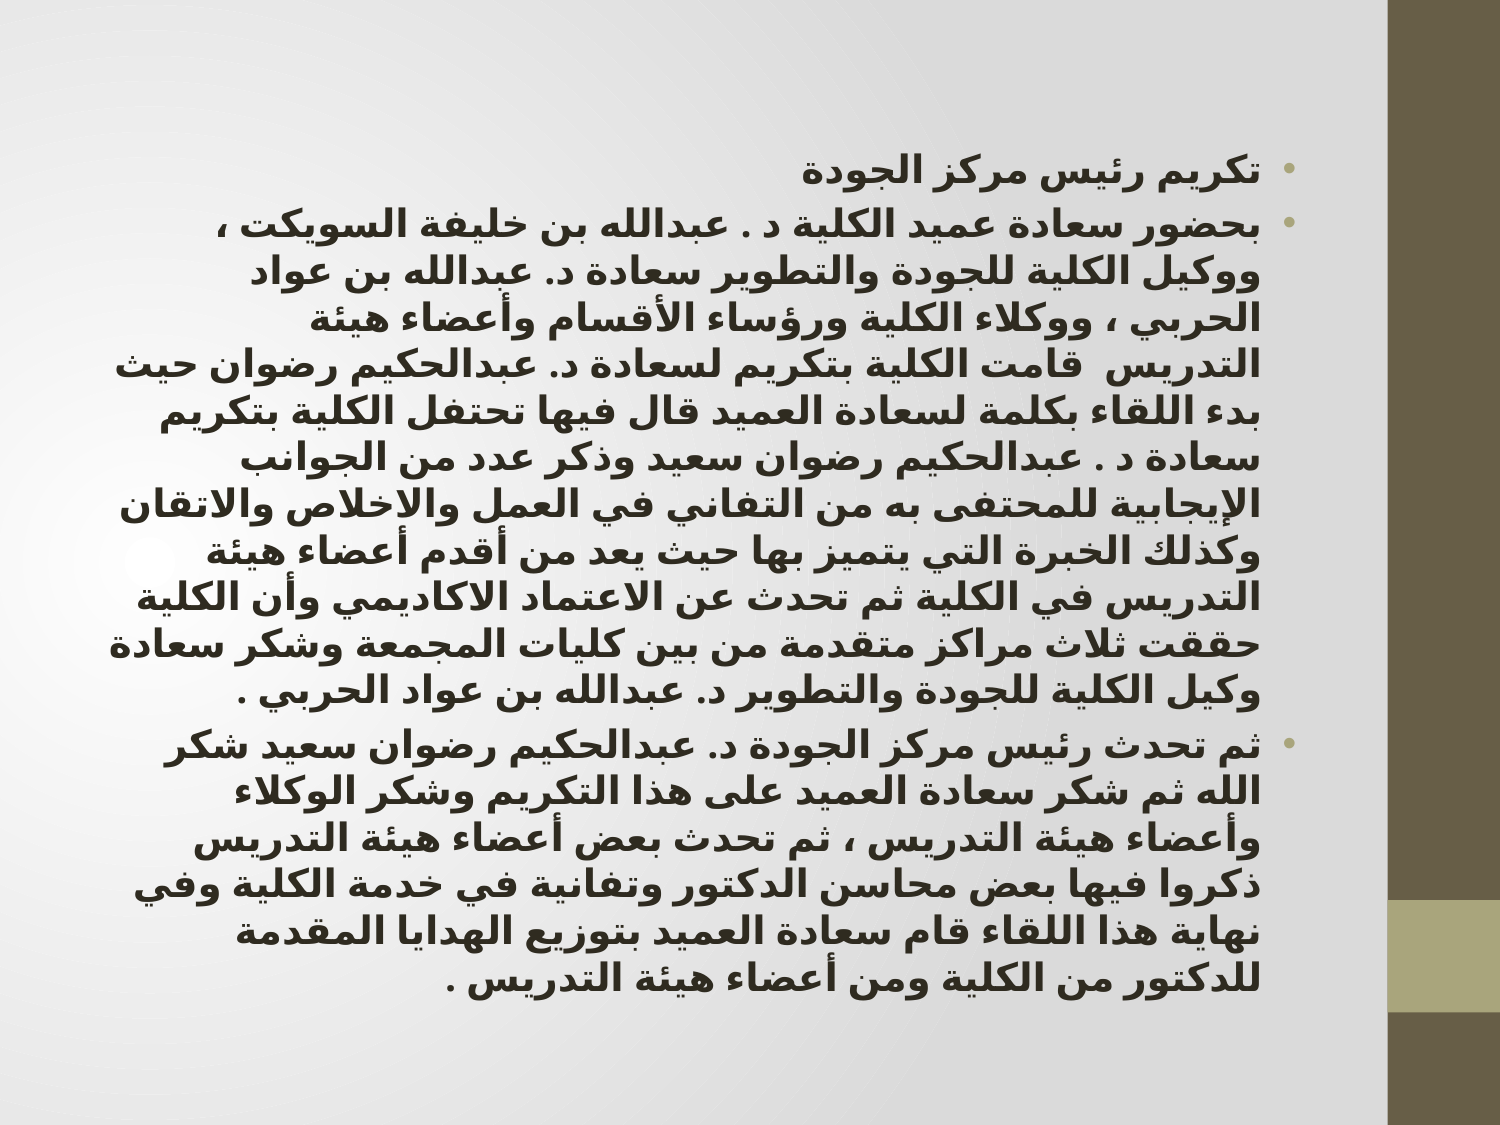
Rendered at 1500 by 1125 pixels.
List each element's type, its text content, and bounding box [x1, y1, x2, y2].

list تكريم رئيس مركز الجودة بحضور سعادة عميد الكلية د . عبدالله بن خليفة السويكت ، ووكيل الكلية للجودة والتطوير سعادة د. عبدالله بن عواد الحربي ، ووكلاء الكلية ورؤساء الأقسام وأعضاء هيئة التدريس قامت الكلية بتكريم لسعادة د. عبدالحكيم رضوان حيث بدء اللقاء بكلمة لسعادة العميد قال فيها تحتفل الكلية بتكريم سعادة د . عبدالحكيم رضوان سعيد وذكر عدد من الجوانب الإيجابية للمحتفى به من التفاني في العمل والاخلاص والاتقان وكذلك الخبرة التي يتميز بها حيث يعد من أقدم أعضاء هيئة التدريس في الكلية ثم تحدث عن الاعتماد الاكاديمي وأن الكلية حققت ثلاث مراكز متقدمة من بين كليات المجمعة وشكر سعادة وكيل الكلية للجودة والتطوير د. عبدالله بن عواد الحربي . ثم تحدث رئيس مركز الجودة د. عبدالحكيم رضوان سعيد شكر الله ثم شكر سعادة العميد على هذا التكريم وشكر الوكلاء وأعضاء هيئة التدريس ، ثم تحدث بعض أعضاء هيئة التدريس ذكروا فيها بعض محاسن الدكتور وتفانية في خدمة الكلية وفي نهاية هذا اللقاء قام سعادة العميد بتوزيع الهدايا المقدمة للدكتور من الكلية ومن أعضاء هيئة التدريس . [75, 137, 1325, 1050]
